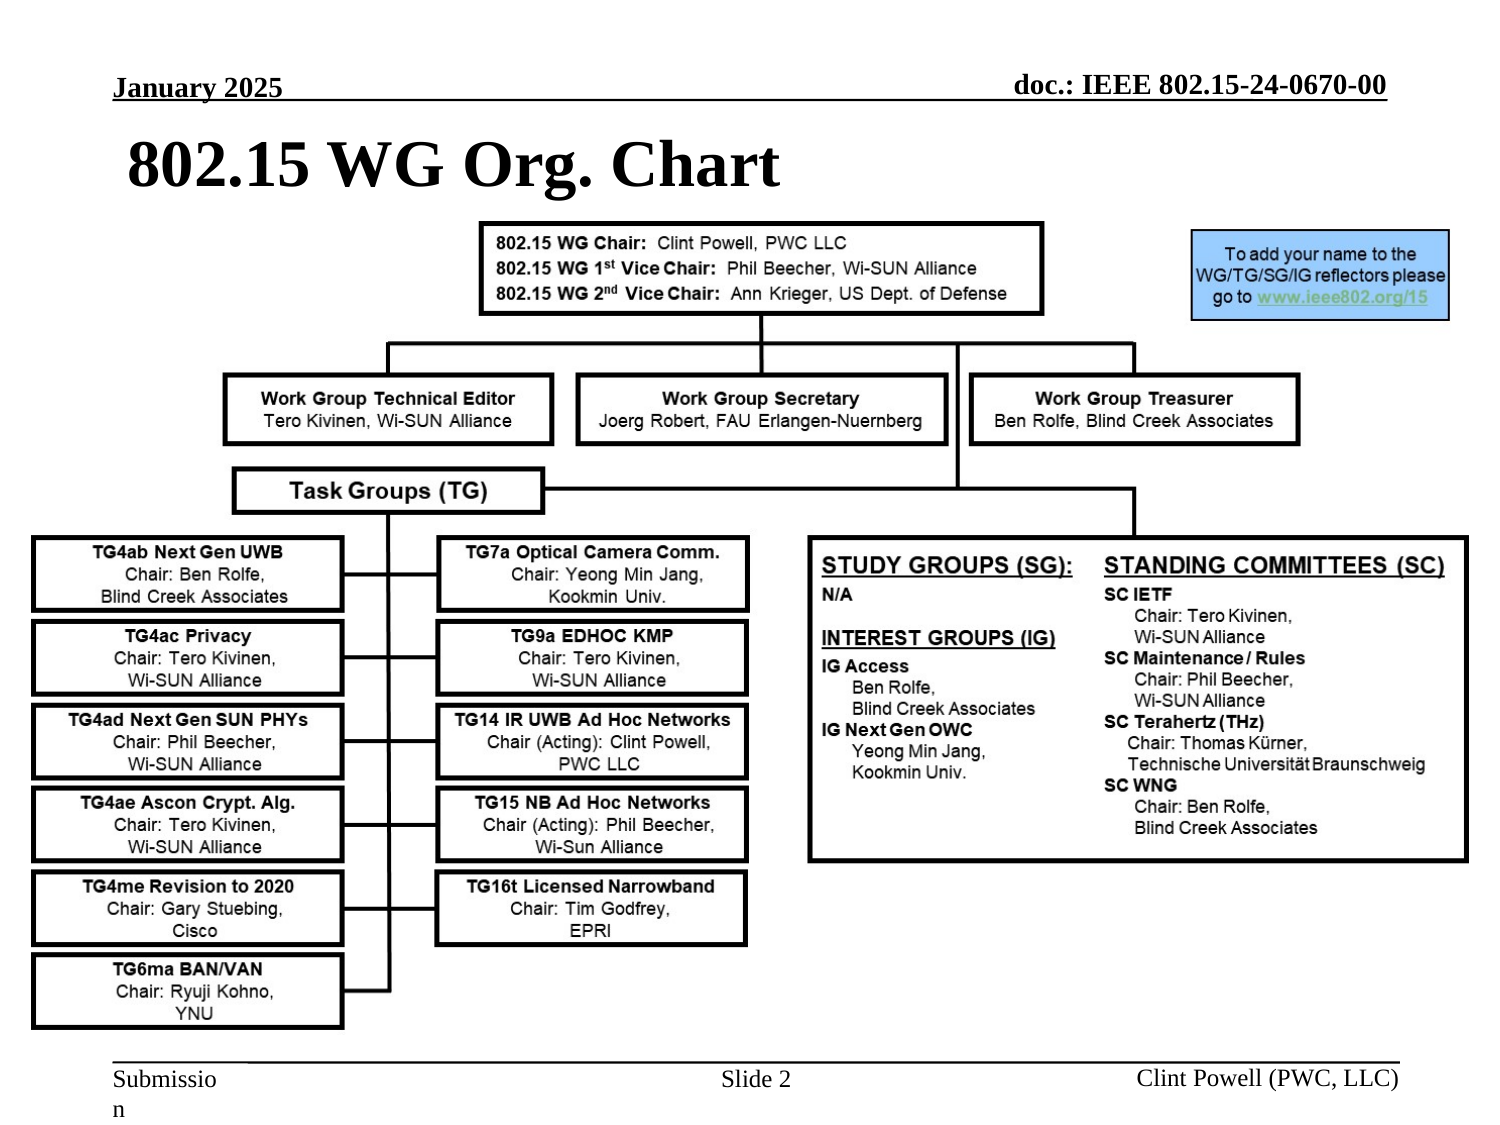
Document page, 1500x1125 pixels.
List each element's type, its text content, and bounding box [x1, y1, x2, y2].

text_box 802.15 WG Org. Chart [112, 97, 1438, 220]
picture [31, 221, 1469, 1035]
slide_number Slide 2 [712, 1062, 800, 1093]
